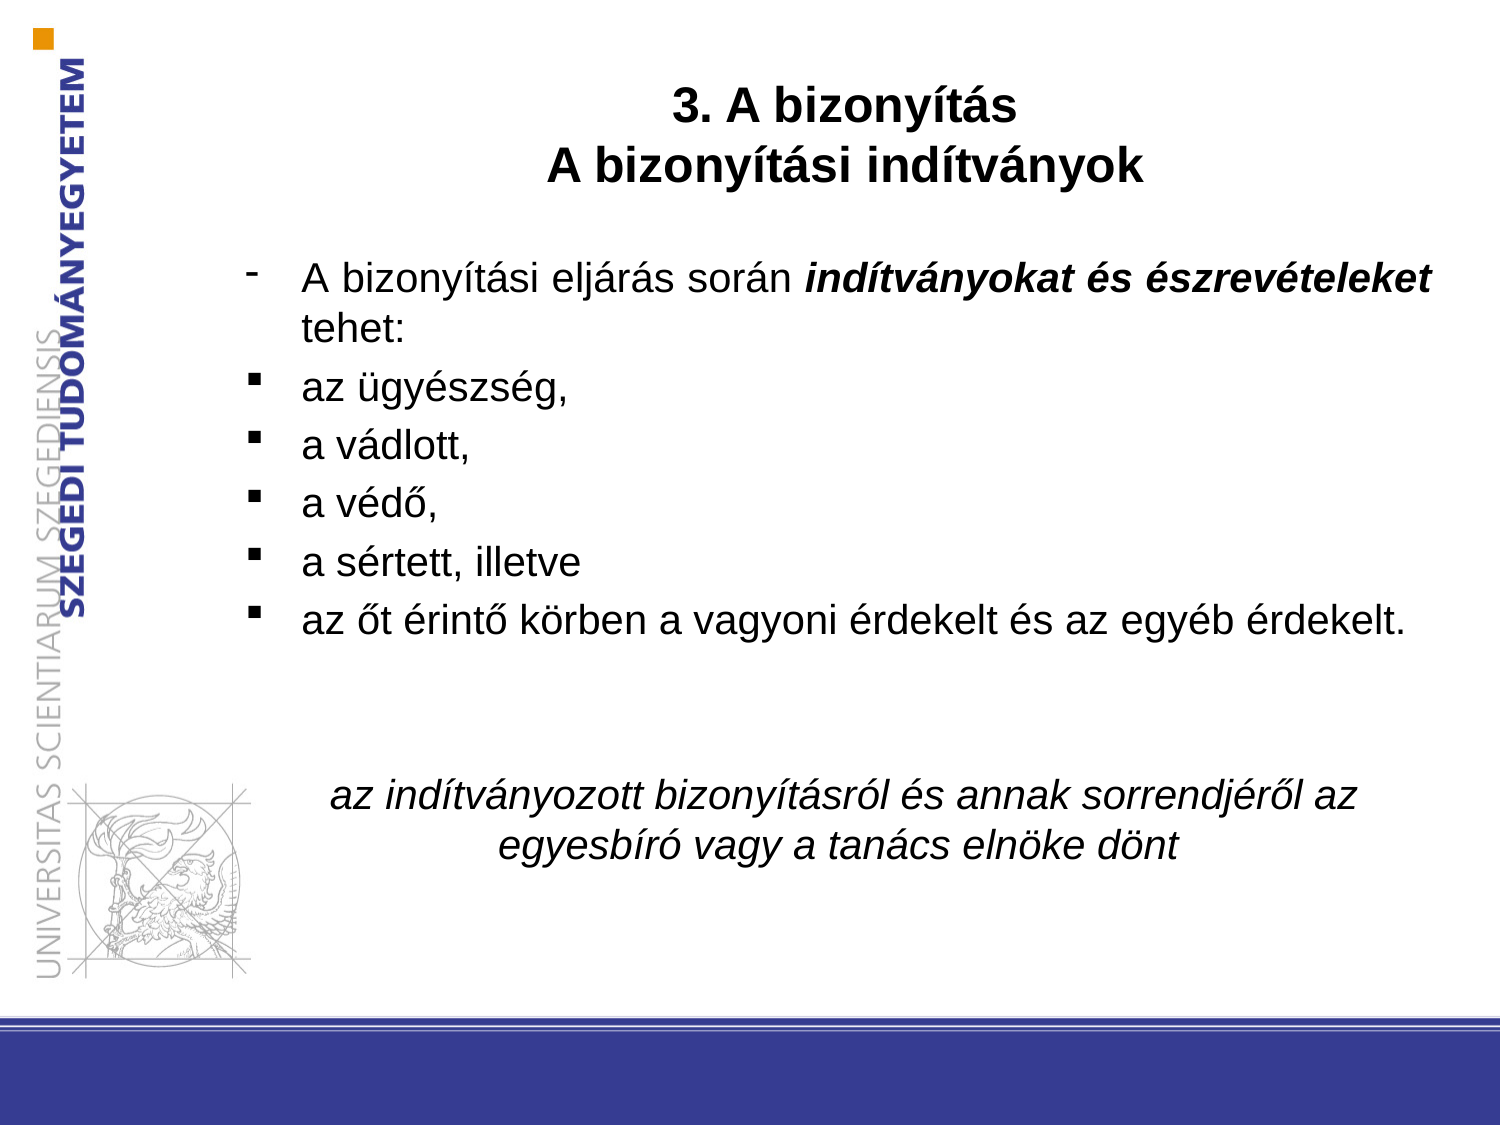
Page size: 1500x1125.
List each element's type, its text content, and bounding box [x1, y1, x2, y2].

title 3. A bizonyítás A bizonyítási indítványok [265, 45, 1425, 220]
picture [0, 0, 1500, 1125]
list A bizonyítási eljárás során indítványokat és észrevételeket tehet: az ügyészség, a vádlott, a védő, a sértett, illetve az őt érintő körben a vagyoni érdekelt és az egyéb érdekelt. az indítványozott bizonyításról és annak sorrendjéről az egyesbíró vagy a tanács elnöke dönt [230, 243, 1447, 953]
